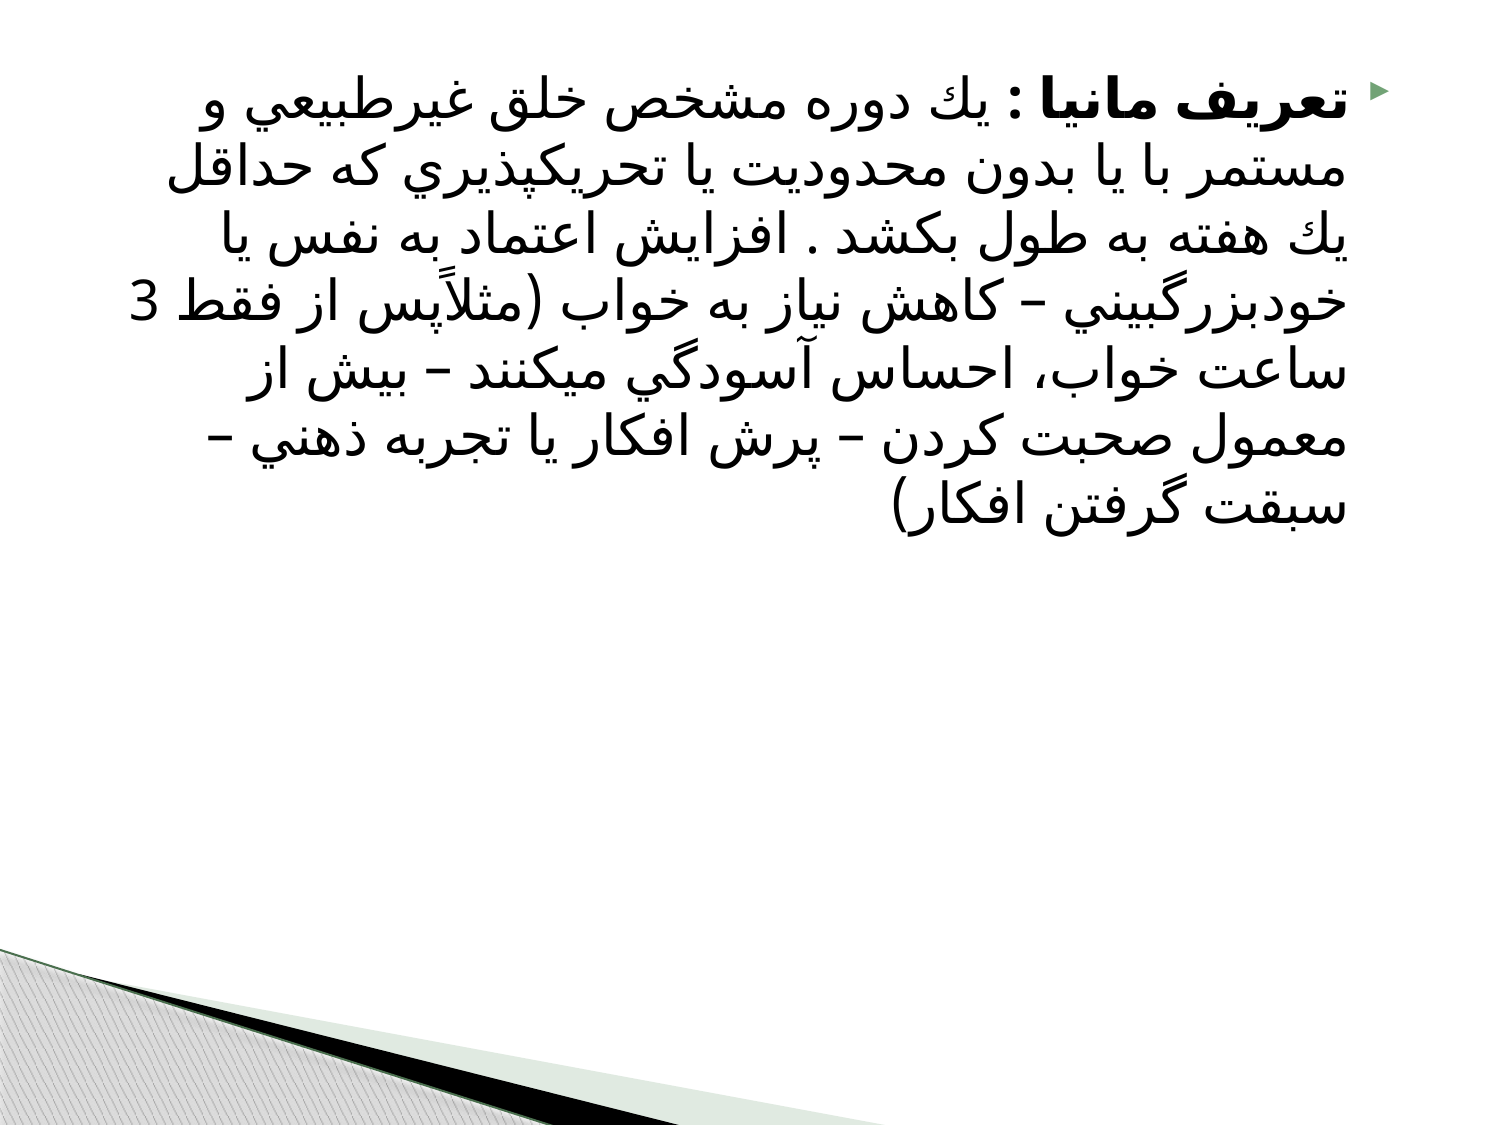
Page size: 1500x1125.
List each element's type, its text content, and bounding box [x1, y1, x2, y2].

list تعريف مانيا : يك دوره مشخص خلق غيرطبيعي و مستمر با يا بدون محدوديت يا تحريك‏پذيري كه حداقل يك هفته به طول بكشد . افزايش اعتماد به نفس يا خودبزرگ‏بيني – كاهش نياز به خواب (مثلاً‌پس از فقط 3 ساعت خواب، احساس آسودگي مي‏كنند – بيش از معمول صحبت كردن – پرش افكار يا تجربه ذهني – سبقت گرفتن افكار) [75, 54, 1425, 986]
